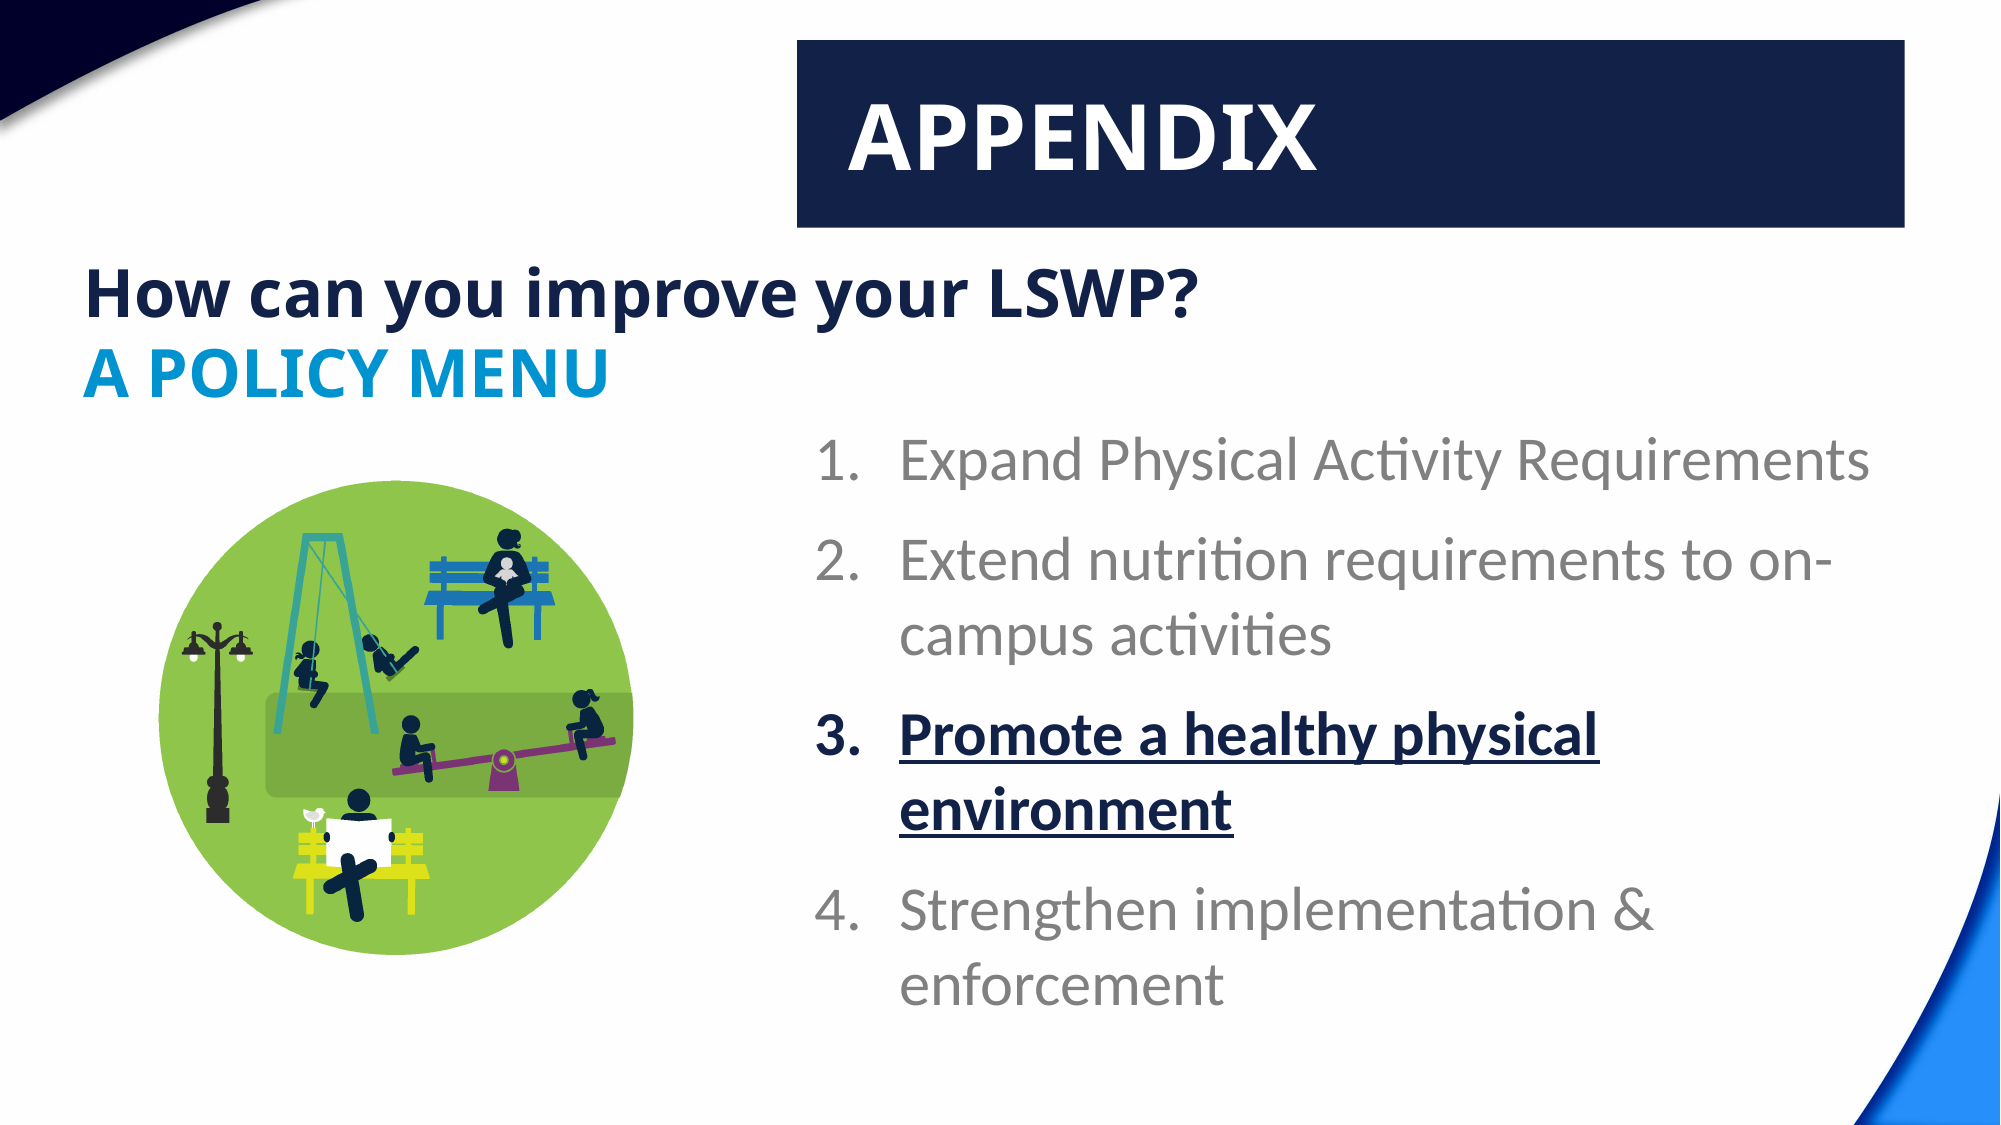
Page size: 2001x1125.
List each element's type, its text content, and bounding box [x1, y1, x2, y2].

text_box How can you improve your LSWP? A POLICY MENU [68, 243, 1869, 386]
list Expand Physical Activity Requirements Extend nutrition requirements to on-campus activities Promote a healthy physical environment Strengthen implementation & enforcement [800, 419, 1900, 1017]
picture [0, 0, 2000, 1125]
